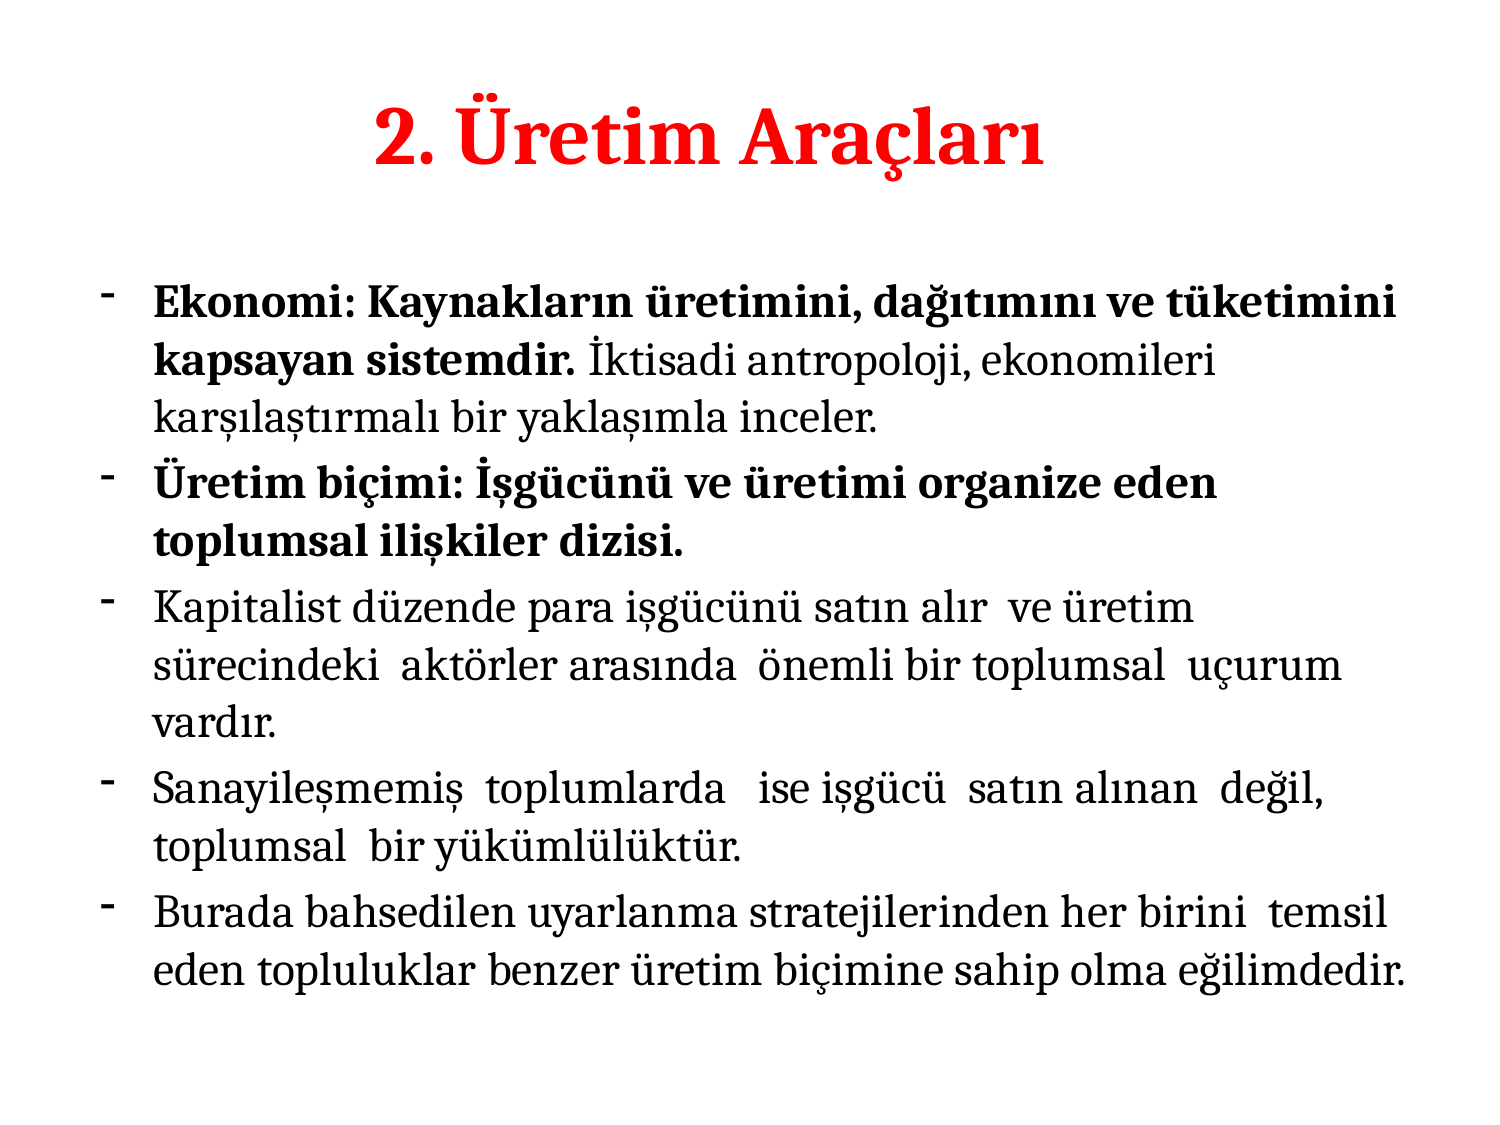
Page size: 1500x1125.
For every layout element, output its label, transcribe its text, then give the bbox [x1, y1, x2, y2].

list Ekonomi: Kaynakların üretimini, dağıtımını ve tüketimini kapsayan sistemdir. İktisadi antropoloji, ekonomileri karşılaştırmalı bir yaklaşımla inceler. Üretim biçimi: İşgücünü ve üretimi organize eden toplumsal ilişkiler dizisi. Kapitalist düzende para işgücünü satın alır ve üretim sürecindeki aktörler arasında önemli bir toplumsal uçurum vardır. Sanayileşmemiş toplumlarda ise işgücü satın alınan değil, toplumsal bir yükümlülüktür. Burada bahsedilen uyarlanma stratejilerinden her birini temsil eden topluluklar benzer üretim biçimine sahip olma eğilimdedir. [75, 262, 1425, 1051]
title 2. Üretim Araçları [34, 0, 1385, 263]
